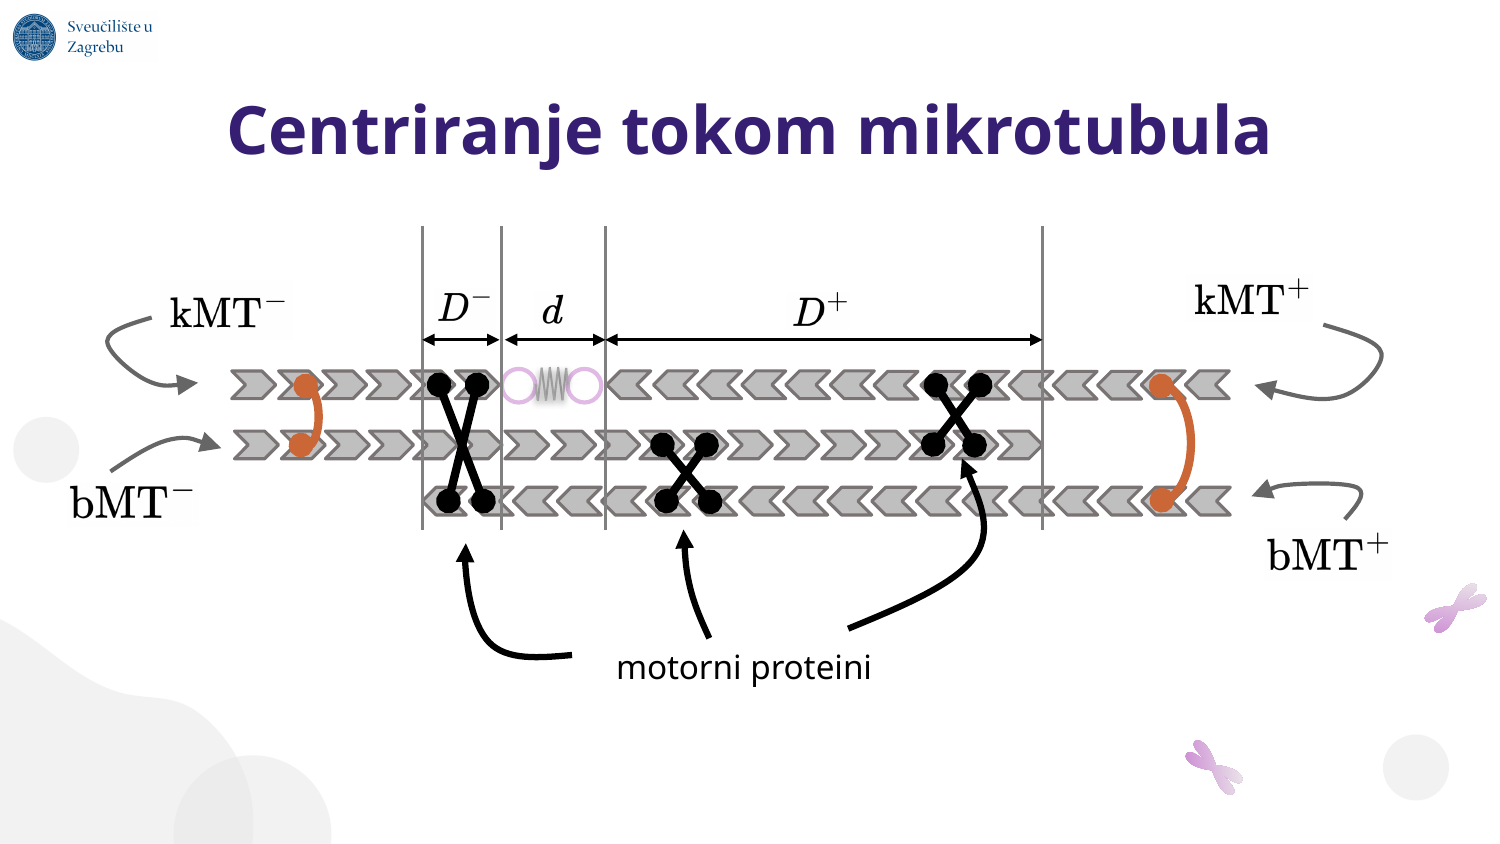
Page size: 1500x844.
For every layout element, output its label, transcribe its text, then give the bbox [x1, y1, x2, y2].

text_box [408, 389, 417, 401]
text_box [555, 485, 601, 518]
text_box [610, 485, 648, 518]
text_box [651, 368, 700, 401]
picture [1185, 274, 1314, 324]
text_box [610, 368, 653, 401]
text_box [276, 368, 325, 401]
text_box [438, 384, 484, 502]
text_box [952, 429, 1001, 461]
text_box [562, 372, 567, 388]
picture [534, 290, 569, 330]
text_box [1006, 369, 1038, 402]
text_box [781, 485, 830, 518]
text_box [506, 504, 516, 518]
text_box [695, 368, 744, 401]
text_box [549, 429, 598, 461]
picture [1263, 527, 1392, 581]
text_box [232, 429, 281, 461]
text_box [229, 368, 278, 401]
text_box [772, 429, 822, 461]
text_box [996, 429, 1038, 461]
text_box [1184, 485, 1233, 518]
picture [159, 280, 293, 341]
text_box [975, 384, 981, 445]
text_box [929, 369, 967, 382]
picture [433, 288, 496, 330]
text_box [411, 429, 417, 438]
text_box [1095, 369, 1144, 402]
text_box [506, 366, 532, 405]
text_box [1051, 485, 1100, 518]
text_box [427, 487, 469, 518]
text_box [783, 368, 832, 401]
text_box [408, 368, 417, 381]
text_box [427, 368, 456, 382]
text_box [555, 369, 559, 401]
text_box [562, 389, 567, 401]
text_box [367, 429, 416, 461]
text_box [918, 376, 927, 395]
text_box [593, 450, 601, 461]
text_box [907, 429, 948, 461]
text_box [682, 429, 731, 461]
picture [66, 482, 199, 527]
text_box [541, 367, 547, 401]
text_box [453, 368, 497, 400]
text_box [320, 368, 369, 401]
text_box [294, 379, 320, 452]
text_box [1183, 368, 1232, 401]
text_box [511, 485, 560, 518]
text_box [477, 485, 497, 518]
text_box [914, 485, 943, 513]
text_box [825, 485, 874, 518]
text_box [662, 444, 711, 503]
text_box [1047, 369, 1055, 381]
text_box [427, 391, 433, 401]
text_box [1155, 379, 1192, 507]
text_box [1047, 390, 1055, 402]
text_box [1050, 369, 1100, 402]
text_box [506, 485, 516, 498]
text_box [411, 452, 417, 461]
text_box [488, 429, 497, 461]
text_box [458, 543, 573, 660]
picture [786, 292, 850, 330]
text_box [535, 383, 539, 401]
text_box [537, 368, 542, 386]
picture [9, 11, 159, 63]
text_box [739, 368, 788, 401]
text_box [871, 369, 920, 402]
text_box [593, 429, 601, 440]
text_box [1139, 368, 1188, 401]
text_box [819, 429, 868, 461]
text_box [506, 429, 552, 461]
text_box [677, 529, 712, 640]
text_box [935, 384, 975, 446]
text_box [610, 429, 642, 461]
text_box [698, 485, 739, 518]
text_box [847, 458, 986, 631]
text_box [643, 487, 692, 518]
text_box [1251, 478, 1364, 521]
text_box motorni proteini [601, 638, 888, 694]
text_box [1047, 485, 1056, 497]
text_box [863, 429, 912, 461]
text_box [869, 485, 918, 518]
text_box [1047, 505, 1056, 518]
text_box [1139, 485, 1188, 518]
text_box [1254, 322, 1384, 402]
text_box [637, 429, 684, 461]
title Centriranje tokom mikrotubula [118, 72, 1382, 186]
text_box [828, 368, 877, 401]
text_box [737, 485, 786, 518]
text_box [1095, 485, 1144, 518]
text_box [1007, 485, 1038, 518]
text_box [279, 429, 328, 461]
text_box [571, 366, 601, 405]
text_box [726, 429, 775, 461]
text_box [549, 366, 555, 374]
text_box [323, 429, 372, 461]
text_box [109, 431, 222, 474]
text_box [364, 368, 413, 401]
text_box [971, 369, 1011, 402]
text_box [105, 315, 199, 396]
text_box [976, 485, 1009, 518]
text_box [427, 429, 433, 461]
